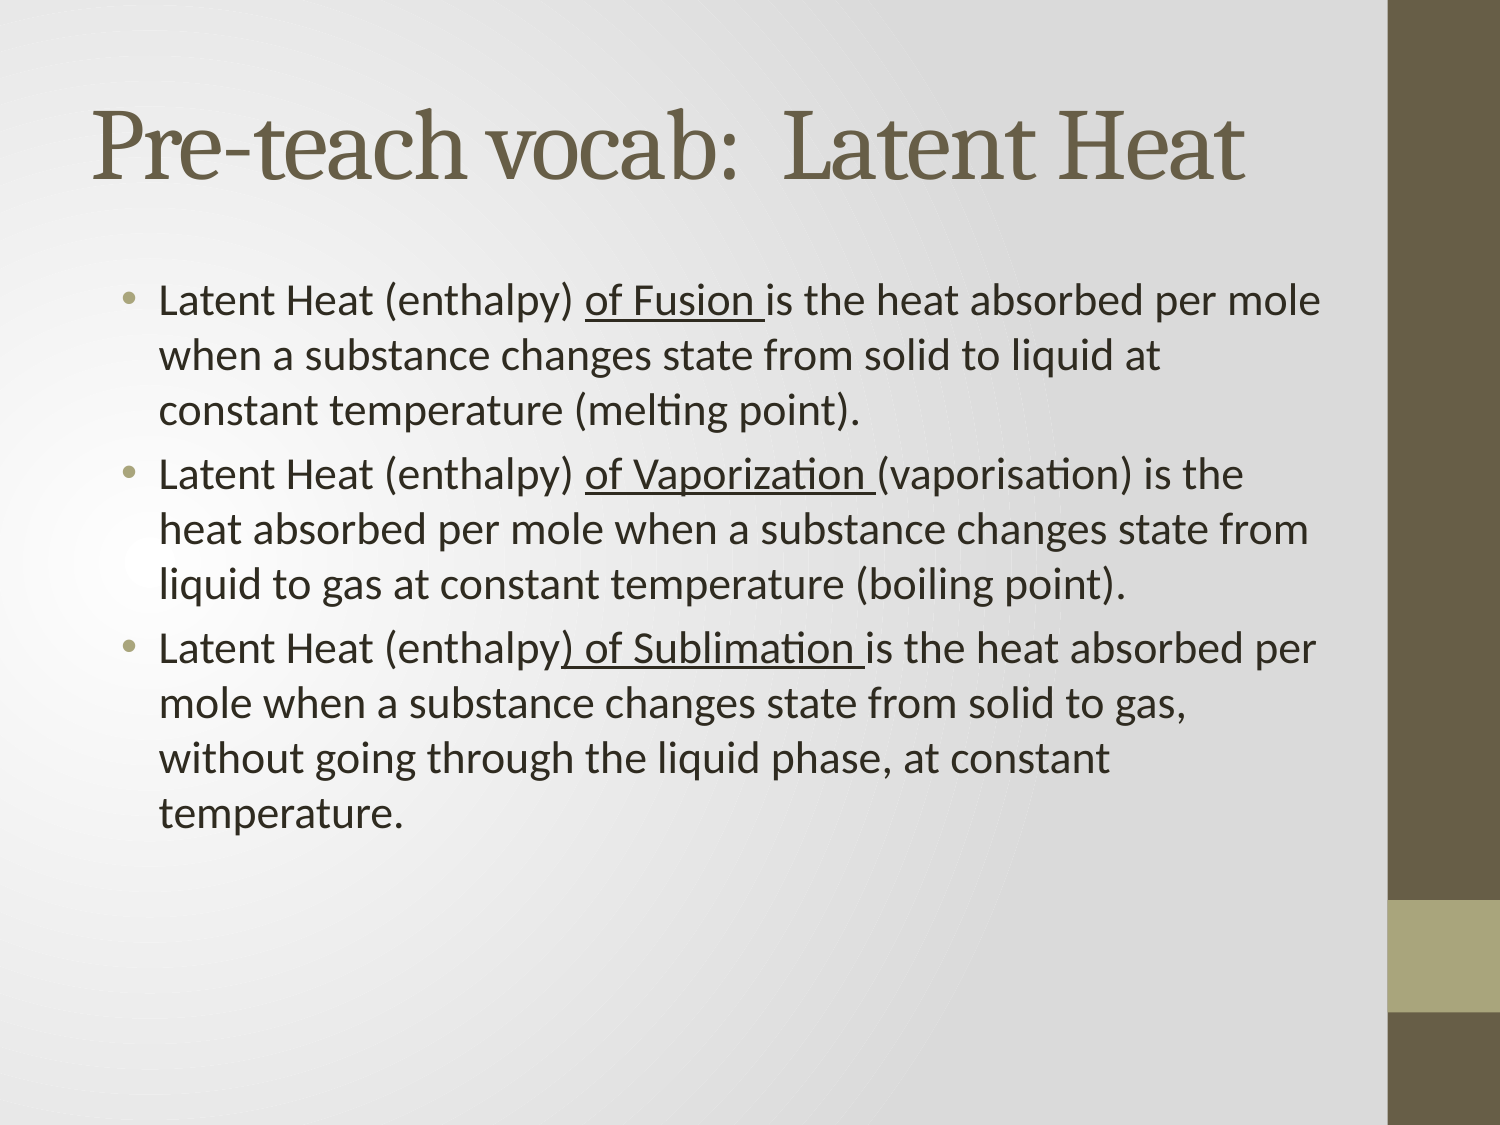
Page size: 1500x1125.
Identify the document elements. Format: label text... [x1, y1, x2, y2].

title Pre-teach vocab: Latent Heat [75, 45, 1325, 233]
list Latent Heat (enthalpy) of Fusion is the heat absorbed per mole when a substance changes state from solid to liquid at constant temperature (melting point). Latent Heat (enthalpy) of Vaporization (vaporisation) is the heat absorbed per mole when a substance changes state from liquid to gas at constant temperature (boiling point). Latent Heat (enthalpy) of Sublimation is the heat absorbed per mole when a substance changes state from solid to gas, without going through the liquid phase, at constant temperature. [87, 262, 1344, 1088]
